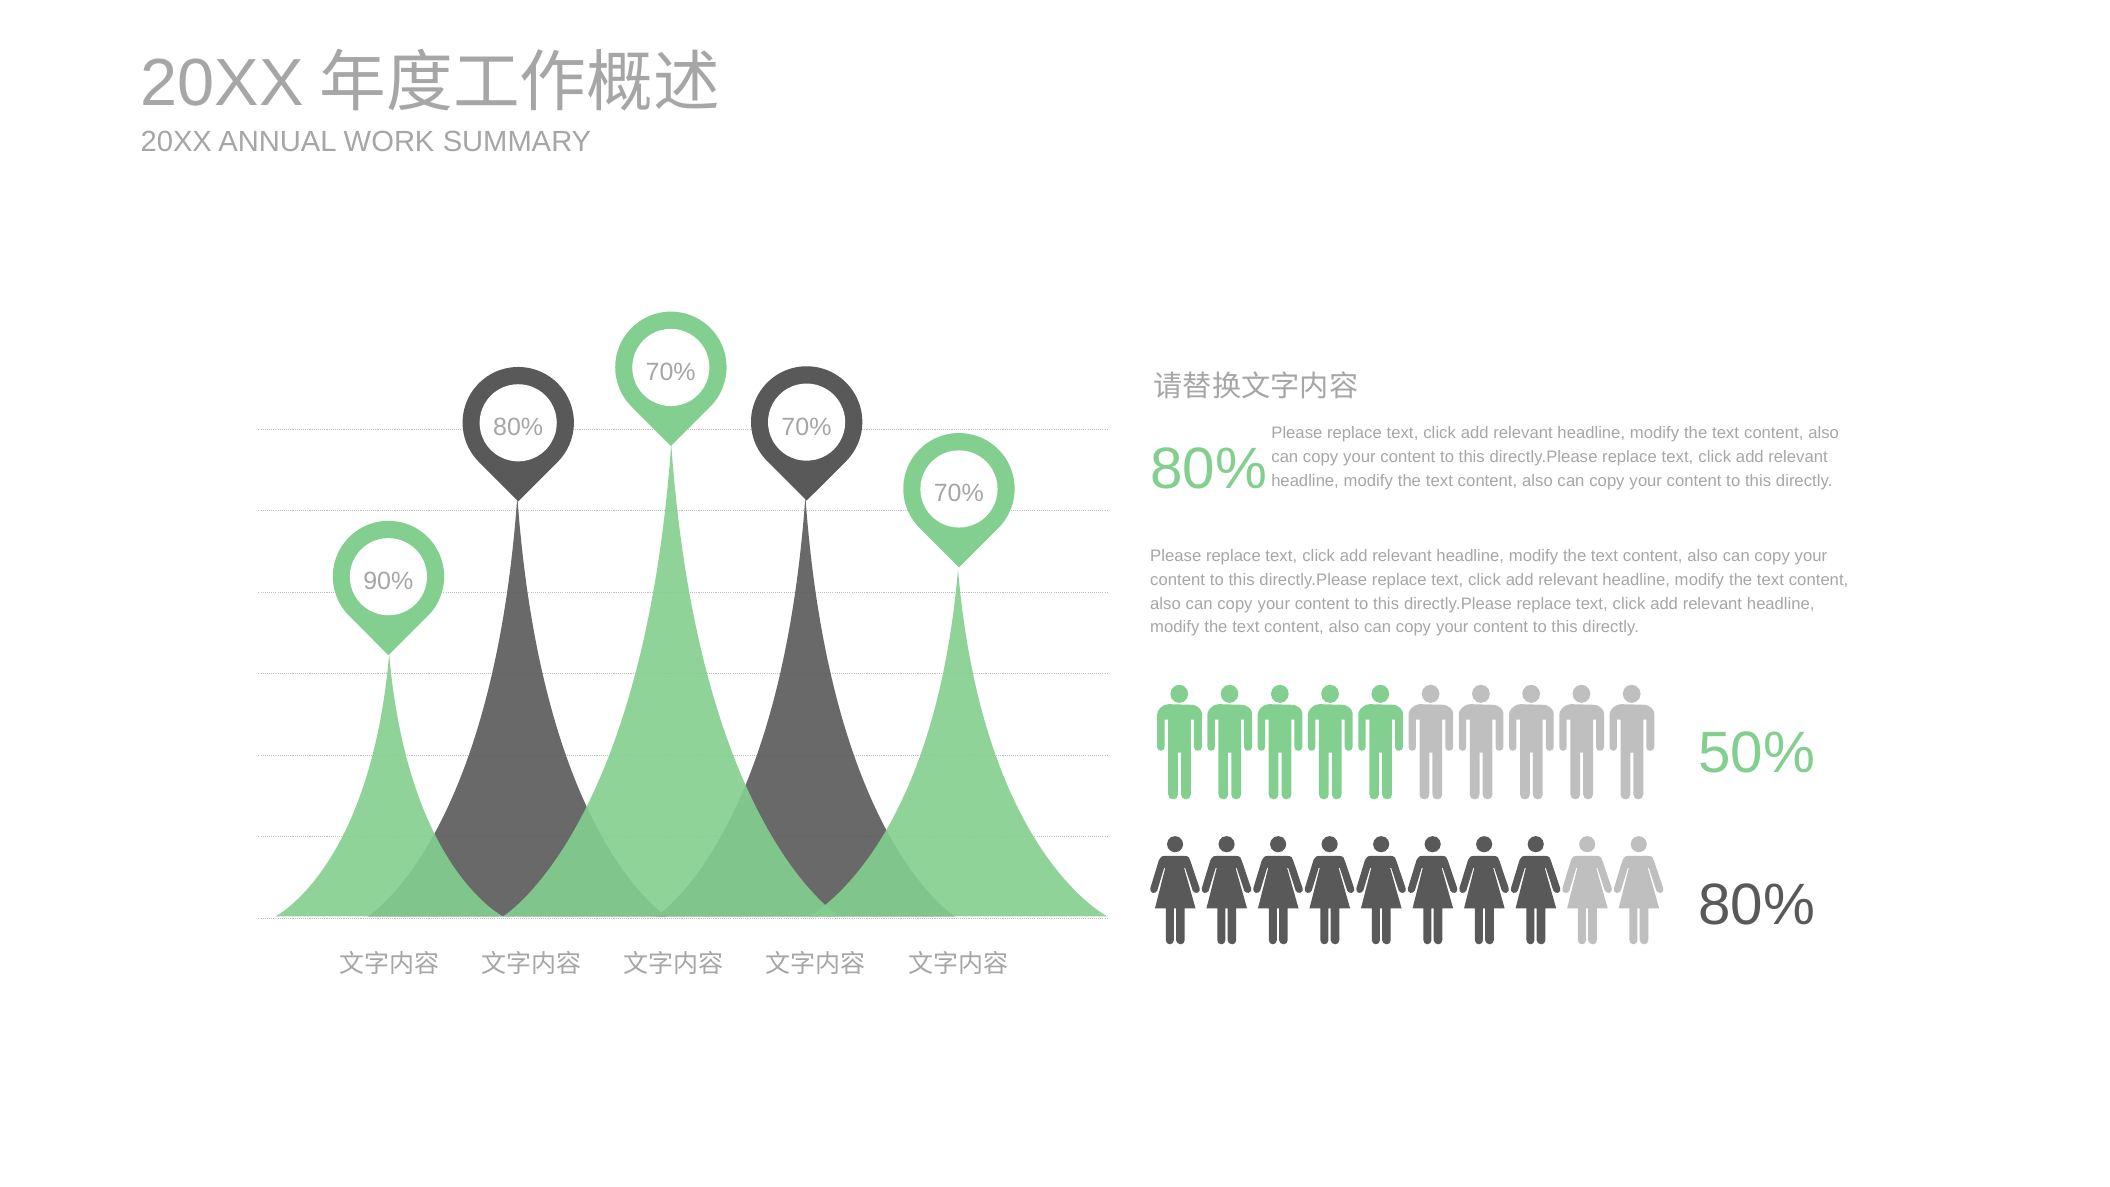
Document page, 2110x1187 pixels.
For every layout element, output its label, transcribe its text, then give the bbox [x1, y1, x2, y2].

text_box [750, 366, 863, 478]
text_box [615, 311, 727, 423]
text_box 文字内容 [481, 941, 582, 978]
text_box 80% [1698, 852, 1816, 937]
text_box 文字内容 [907, 941, 1009, 978]
text_box 20XX ANNUAL WORK SUMMARY [140, 122, 602, 158]
text_box 文字内容 [623, 941, 724, 978]
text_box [903, 433, 1015, 545]
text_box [1157, 684, 1655, 800]
text_box 文字内容 [765, 941, 866, 978]
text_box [1149, 836, 1664, 945]
text_box Please replace text, click add relevant headline, modify the text content, also can copy your content to this directly.Please replace text, click add relevant headline, modify the text content, also can copy your content to this directly. [1271, 417, 1850, 490]
text_box 80% [1150, 416, 1268, 501]
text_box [462, 366, 574, 479]
text_box 50% [1698, 700, 1816, 785]
text_box 请替换文字内容 [1153, 360, 1463, 403]
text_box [332, 520, 445, 633]
text_box Please replace text, click add relevant headline, modify the text content, also can copy your content to this directly.Please replace text, click add relevant headline, modify the text content, also can copy your content to this directly.Please replace text, click add relevant headline, modify the text content, also can copy your content to this directly. [1150, 540, 1850, 637]
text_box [258, 429, 1108, 919]
text_box 文字内容 [339, 941, 440, 978]
text_box 20XX年度工作概述 [140, 38, 789, 119]
